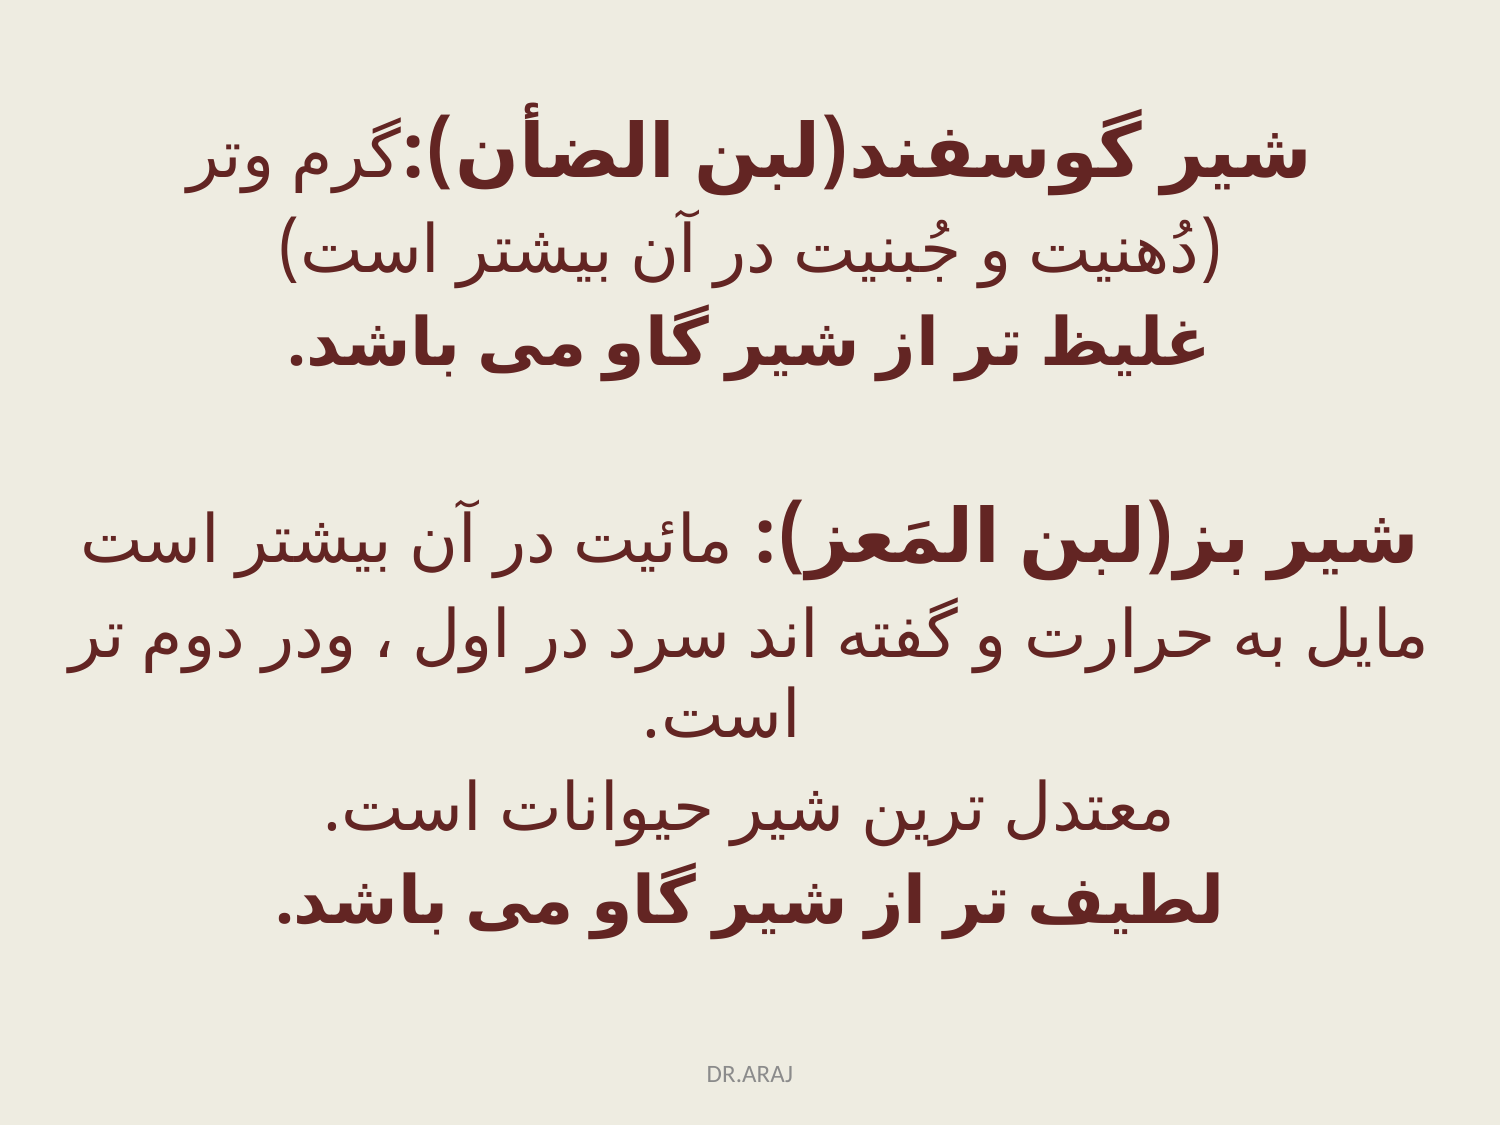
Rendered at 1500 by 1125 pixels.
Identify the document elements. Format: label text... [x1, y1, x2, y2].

list شیر گوسفند(لبن الضأن):گرم وتر (دُهنیت و جُبنیت در آن بیشتر است) غلیظ تر از شیر گاو می باشد. شیر بز(لبن المَعز): مائیت در آن بیشتر است مایل به حرارت و گفته اند سرد در اول ، ودر دوم تر است. معتدل ترین شیر حیوانات است. لطیف تر از شیر گاو می باشد. [0, 0, 1500, 1125]
footer DR.ARAJ [512, 1042, 988, 1103]
